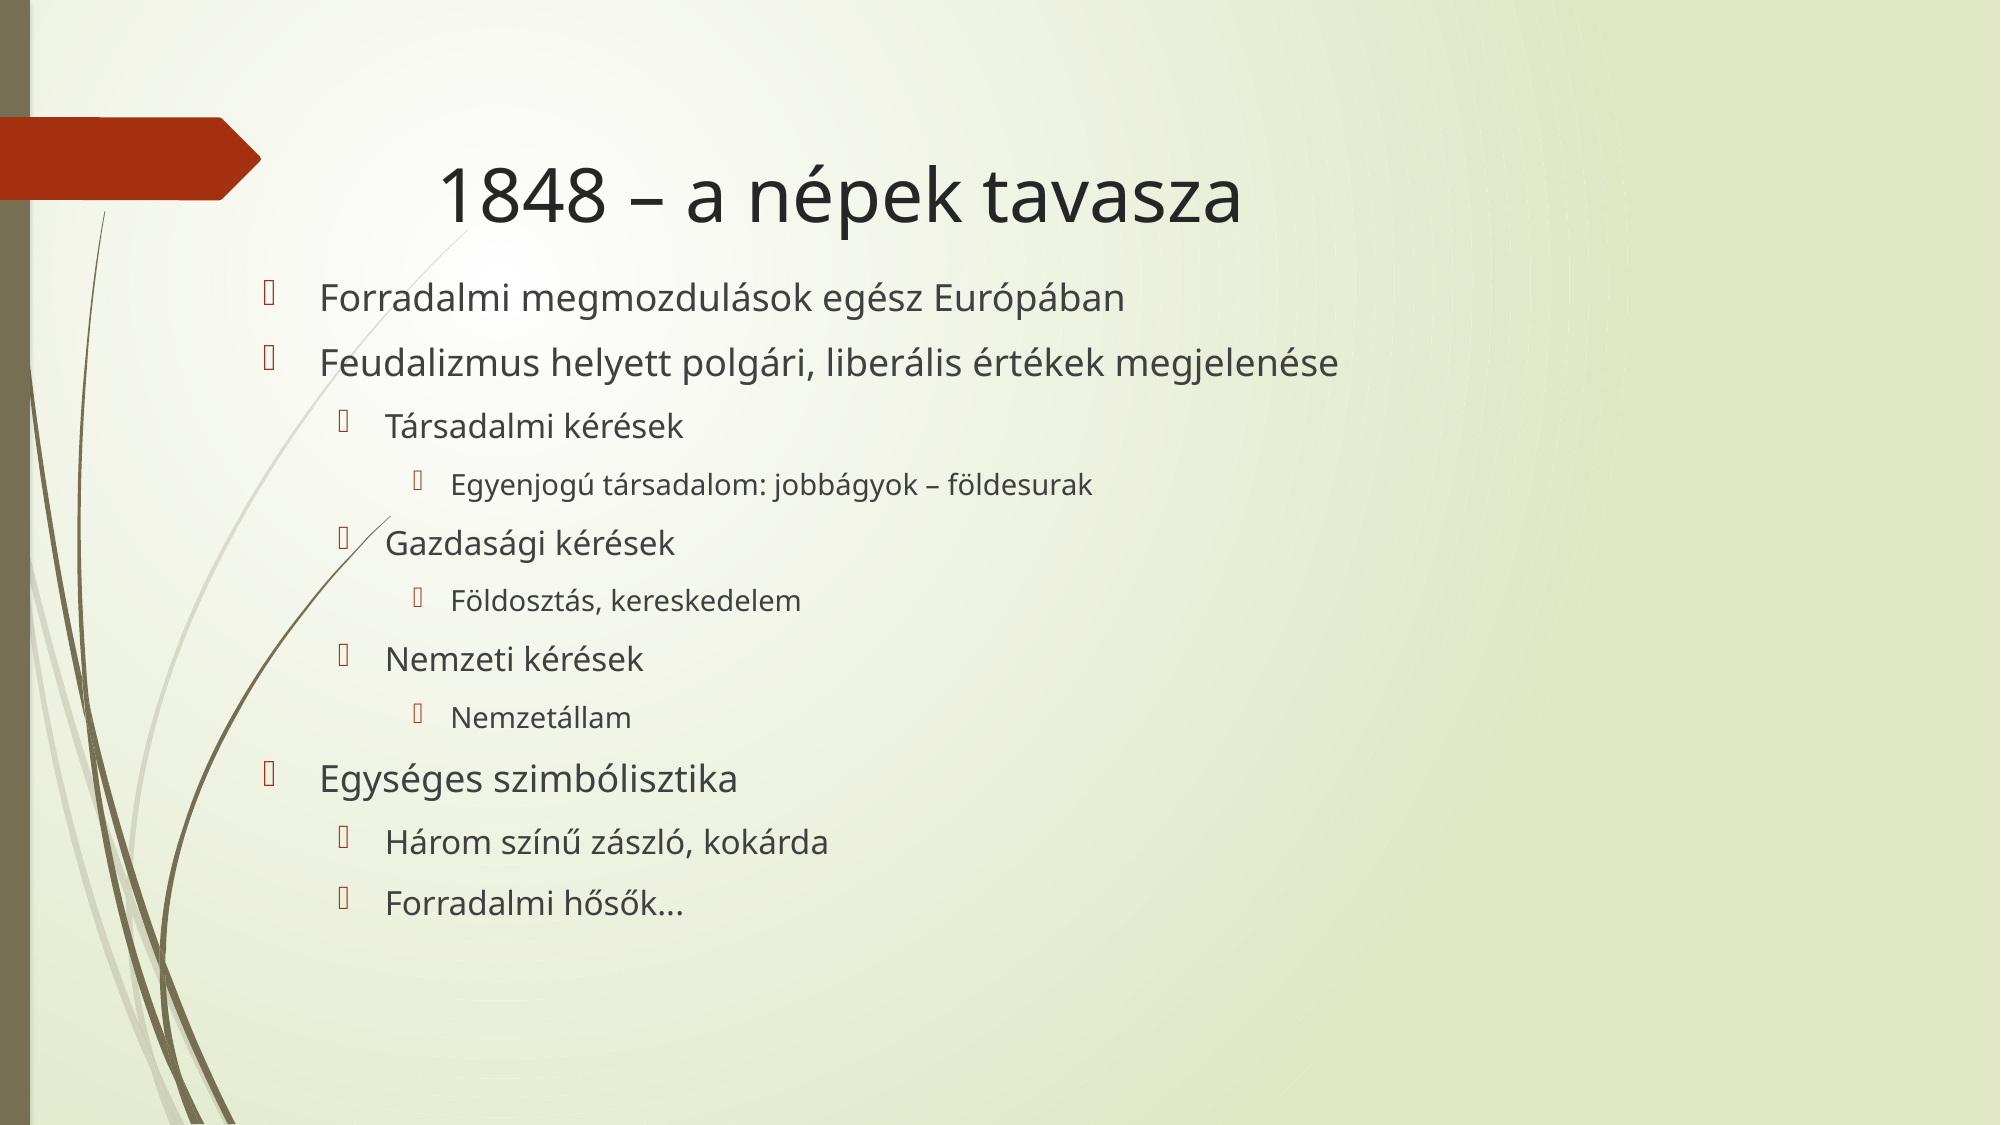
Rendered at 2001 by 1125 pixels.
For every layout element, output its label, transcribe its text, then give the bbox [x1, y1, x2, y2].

list Forradalmi megmozdulások egész Európában Feudalizmus helyett polgári, liberális értékek megjelenése Társadalmi kérések Egyenjogú társadalom: jobbágyok – földesurak Gazdasági kérések Földosztás, kereskedelem Nemzeti kérések Nemzetállam Egységes szimbólisztika Három színű zászló, kokárda Forradalmi hősők... [247, 266, 1834, 1013]
title 1848 – a népek tavasza [421, 139, 1884, 350]
